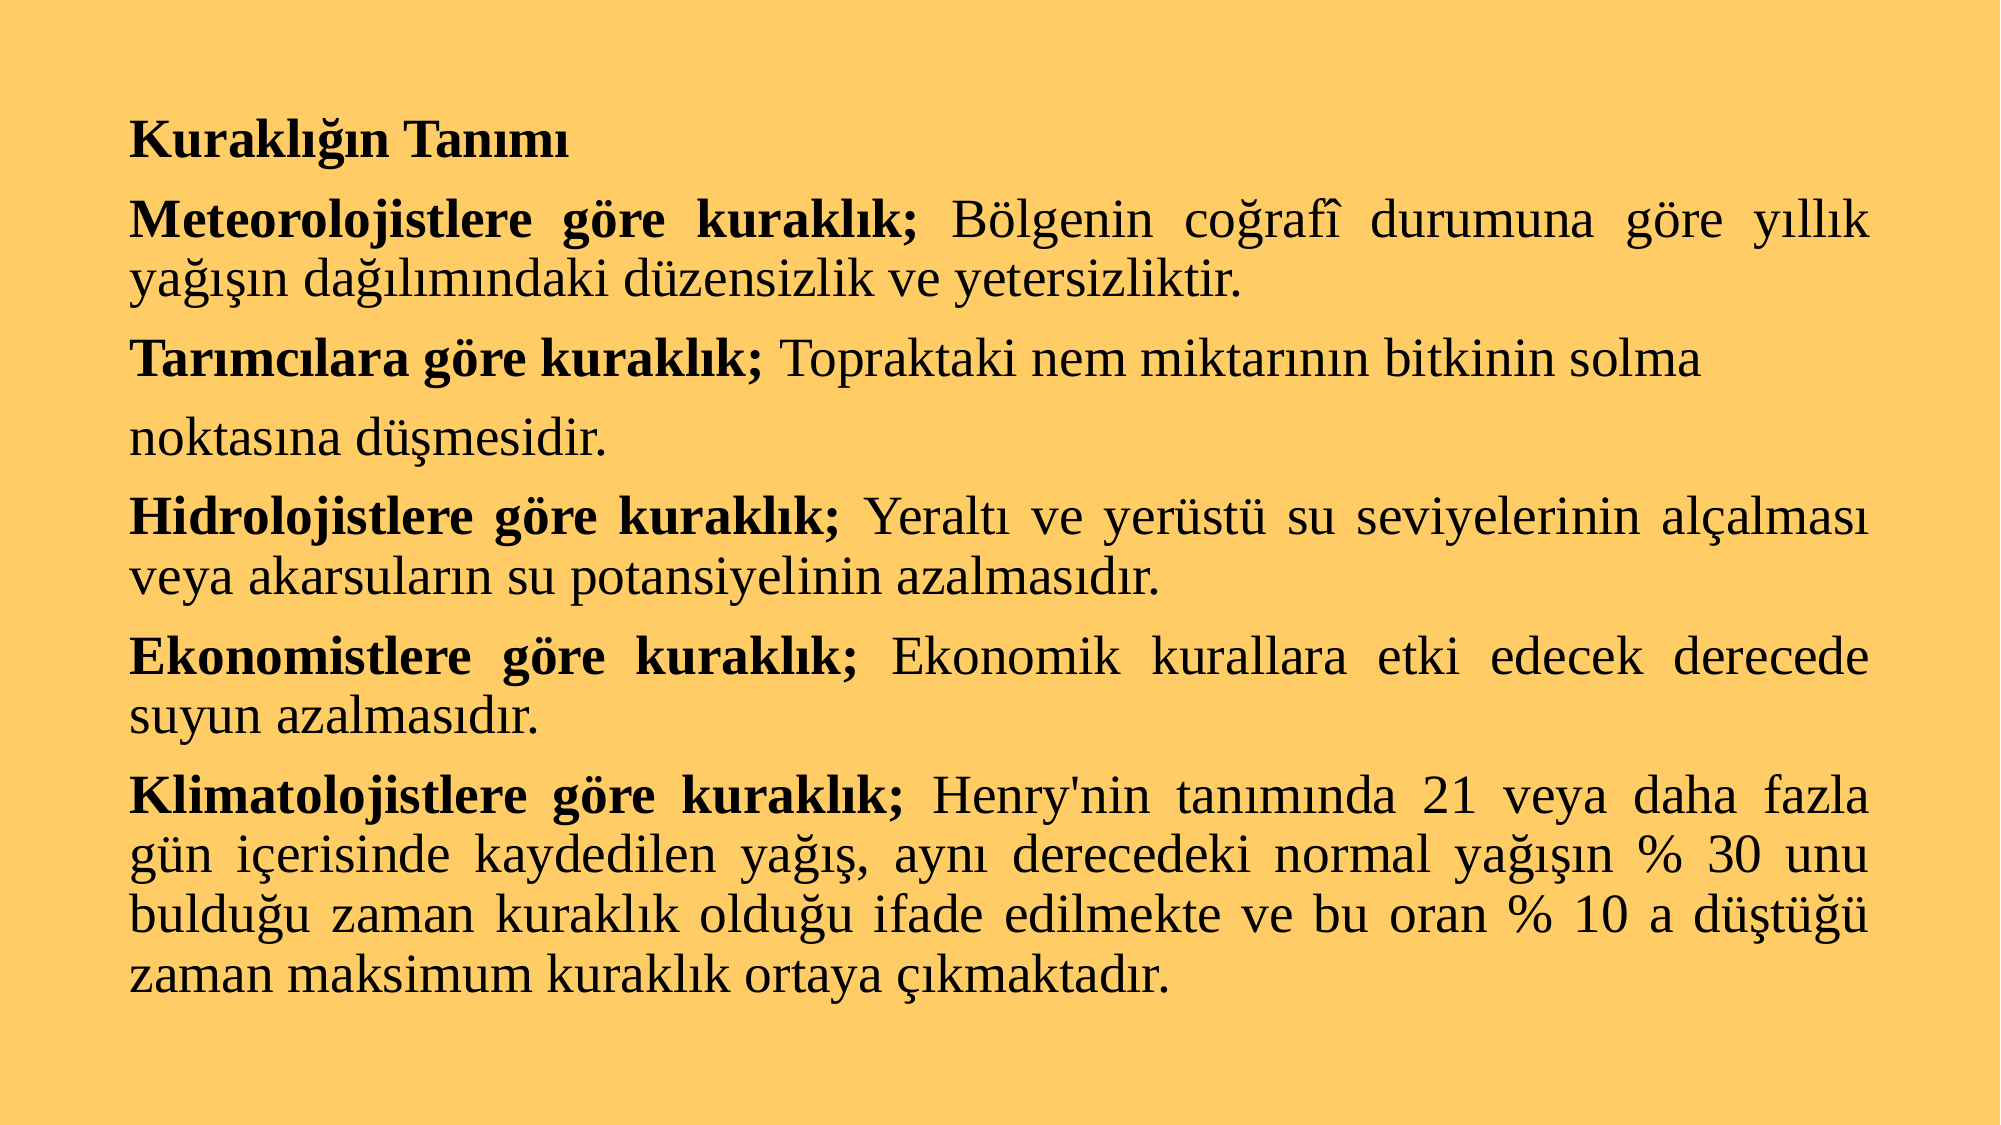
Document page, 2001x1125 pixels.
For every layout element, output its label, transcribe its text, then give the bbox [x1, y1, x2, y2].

list Kuraklığın Tanımı Meteorolojistlere göre kuraklık; Bölgenin coğrafî durumuna göre yıllık yağışın dağılımındaki düzensizlik ve yetersizliktir. Tarımcılara göre kuraklık; Topraktaki nem miktarının bitkinin solma noktasına düşmesidir. Hidrolojistlere göre kuraklık; Yeraltı ve yerüstü su seviyelerinin alçalması veya akarsuların su potansiyelinin azalmasıdır. Ekonomistlere göre kuraklık; Ekonomik kurallara etki edecek derecede suyun azalmasıdır. Klimatolojistlere göre kuraklık; Henry'nin tanımında 21 veya daha fazla gün içerisinde kaydedilen yağış, aynı derecedeki normal yağışın % 30 unu bulduğu zaman kuraklık olduğu ifade edilmekte ve bu oran % 10 a düştüğü zaman maksimum kuraklık ortaya çıkmaktadır. [115, 102, 1887, 1017]
